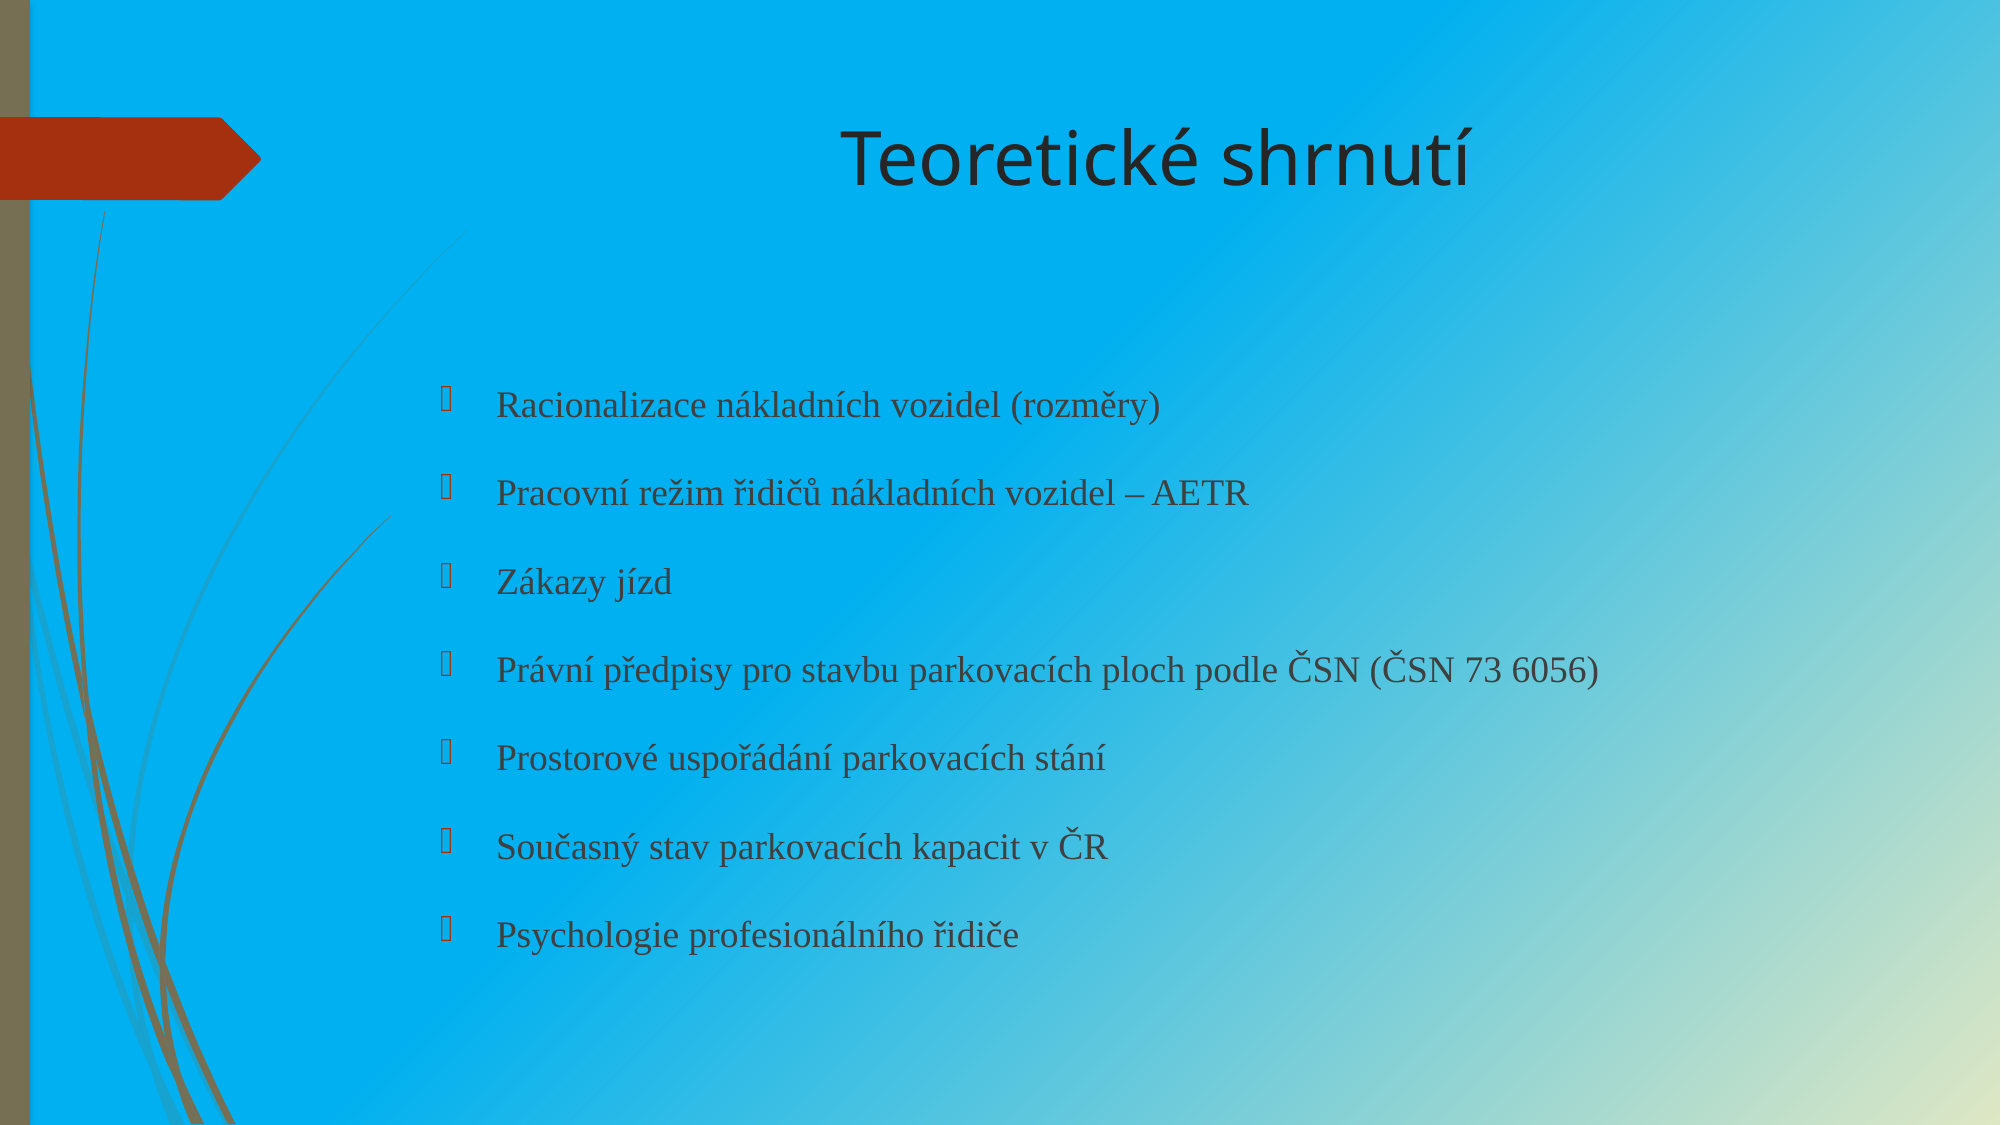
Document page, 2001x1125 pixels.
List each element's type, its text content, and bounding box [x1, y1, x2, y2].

title Teoretické shrnutí [425, 102, 1888, 313]
list Racionalizace nákladních vozidel (rozměry) Pracovní režim řidičů nákladních vozidel – AETR Zákazy jízd Právní předpisy pro stavbu parkovacích ploch podle ČSN (ČSN 73 6056) Prostorové uspořádání parkovacích stání Současný stav parkovacích kapacit v ČR Psychologie profesionálního řidiče [424, 350, 1888, 970]
